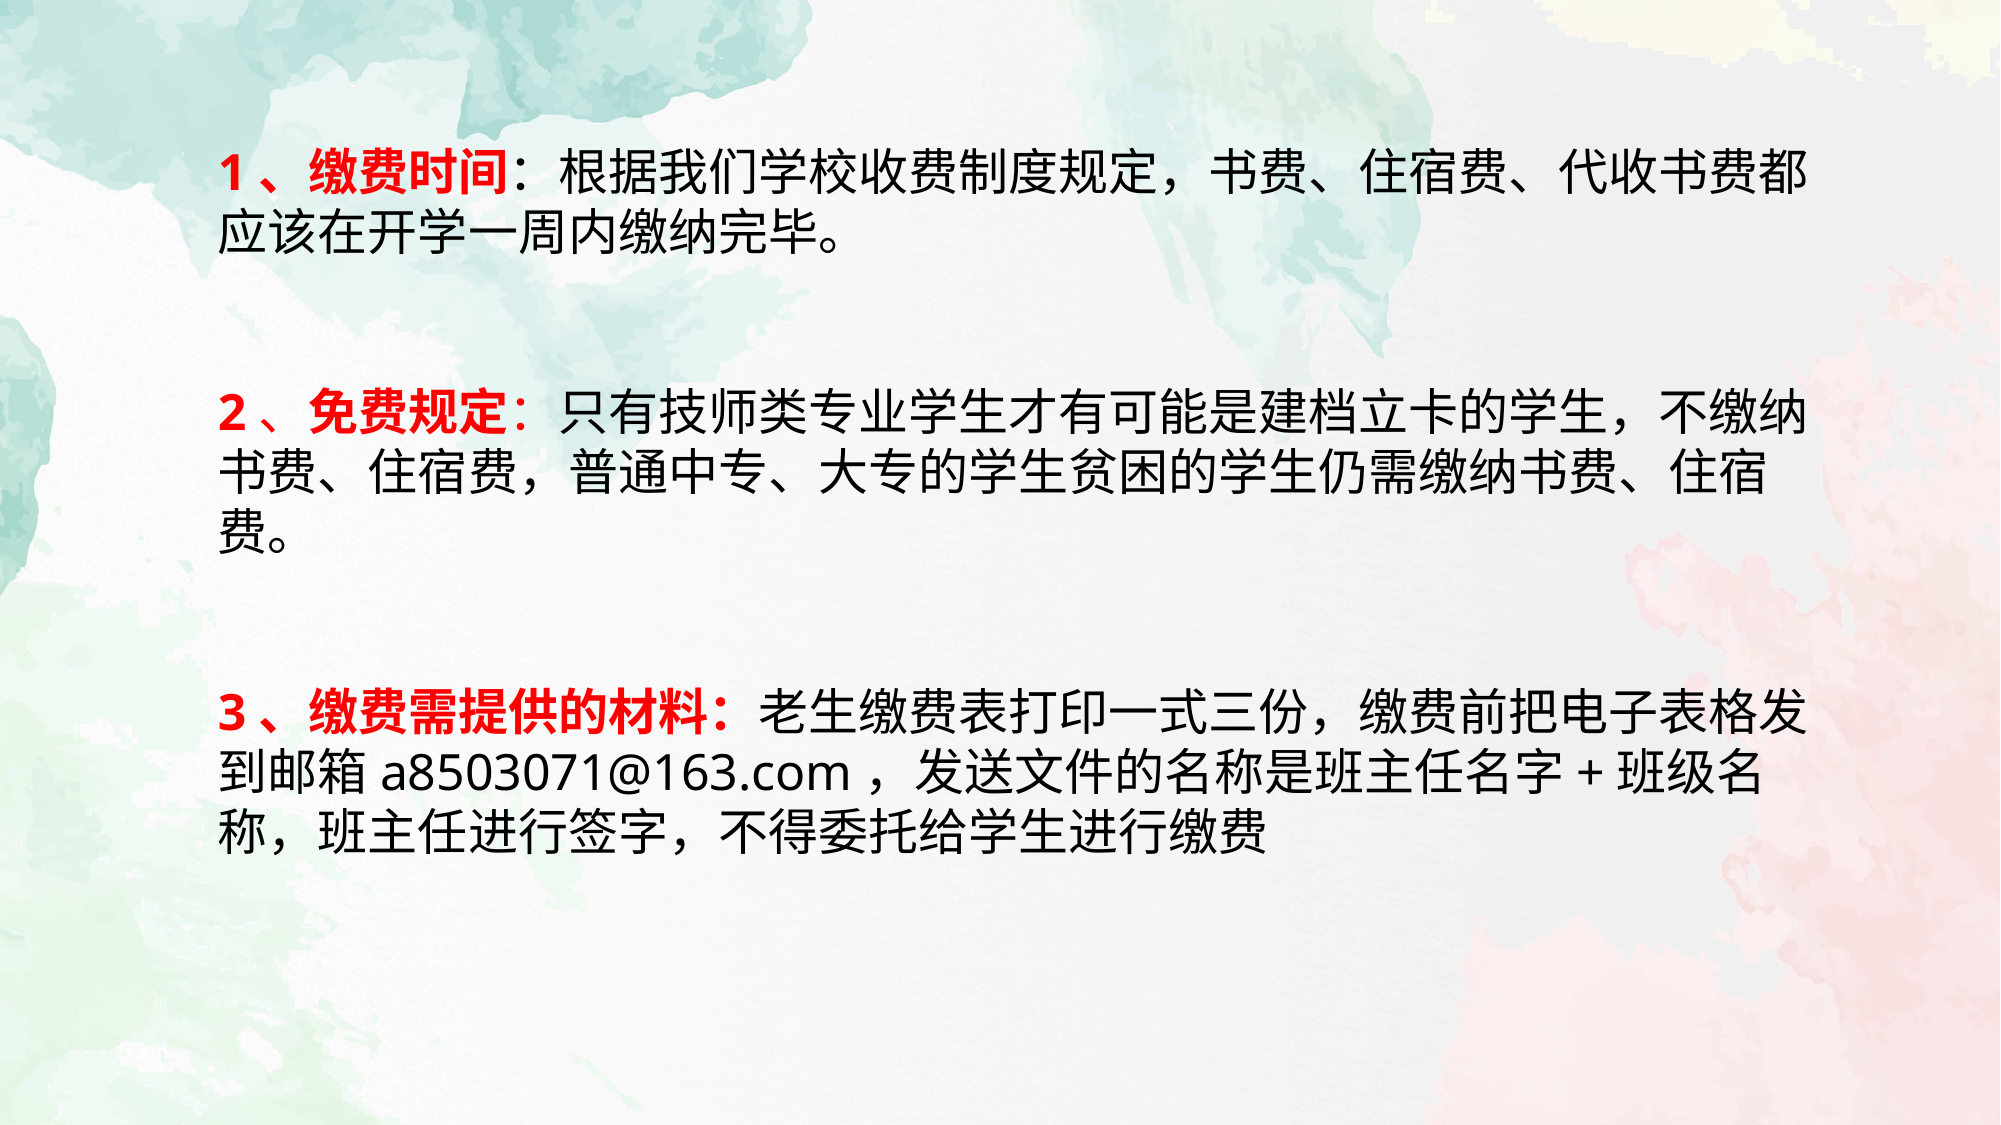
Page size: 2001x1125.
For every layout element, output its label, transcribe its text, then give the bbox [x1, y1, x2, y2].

picture [0, 0, 2000, 1125]
text_box 1、缴费时间：根据我们学校收费制度规定，书费、住宿费、代收书费都应该在开学一周内缴纳完毕。 2、免费规定：只有技师类专业学生才有可能是建档立卡的学生，不缴纳书费、住宿费，普通中专、大专的学生贫困的学生仍需缴纳书费、住宿费。 3、缴费需提供的材料：老生缴费表打印一式三份，缴费前把电子表格发到邮箱a8503071@163.com，发送文件的名称是班主任名字+班级名称，班主任进行签字，不得委托给学生进行缴费 [203, 133, 1828, 1020]
